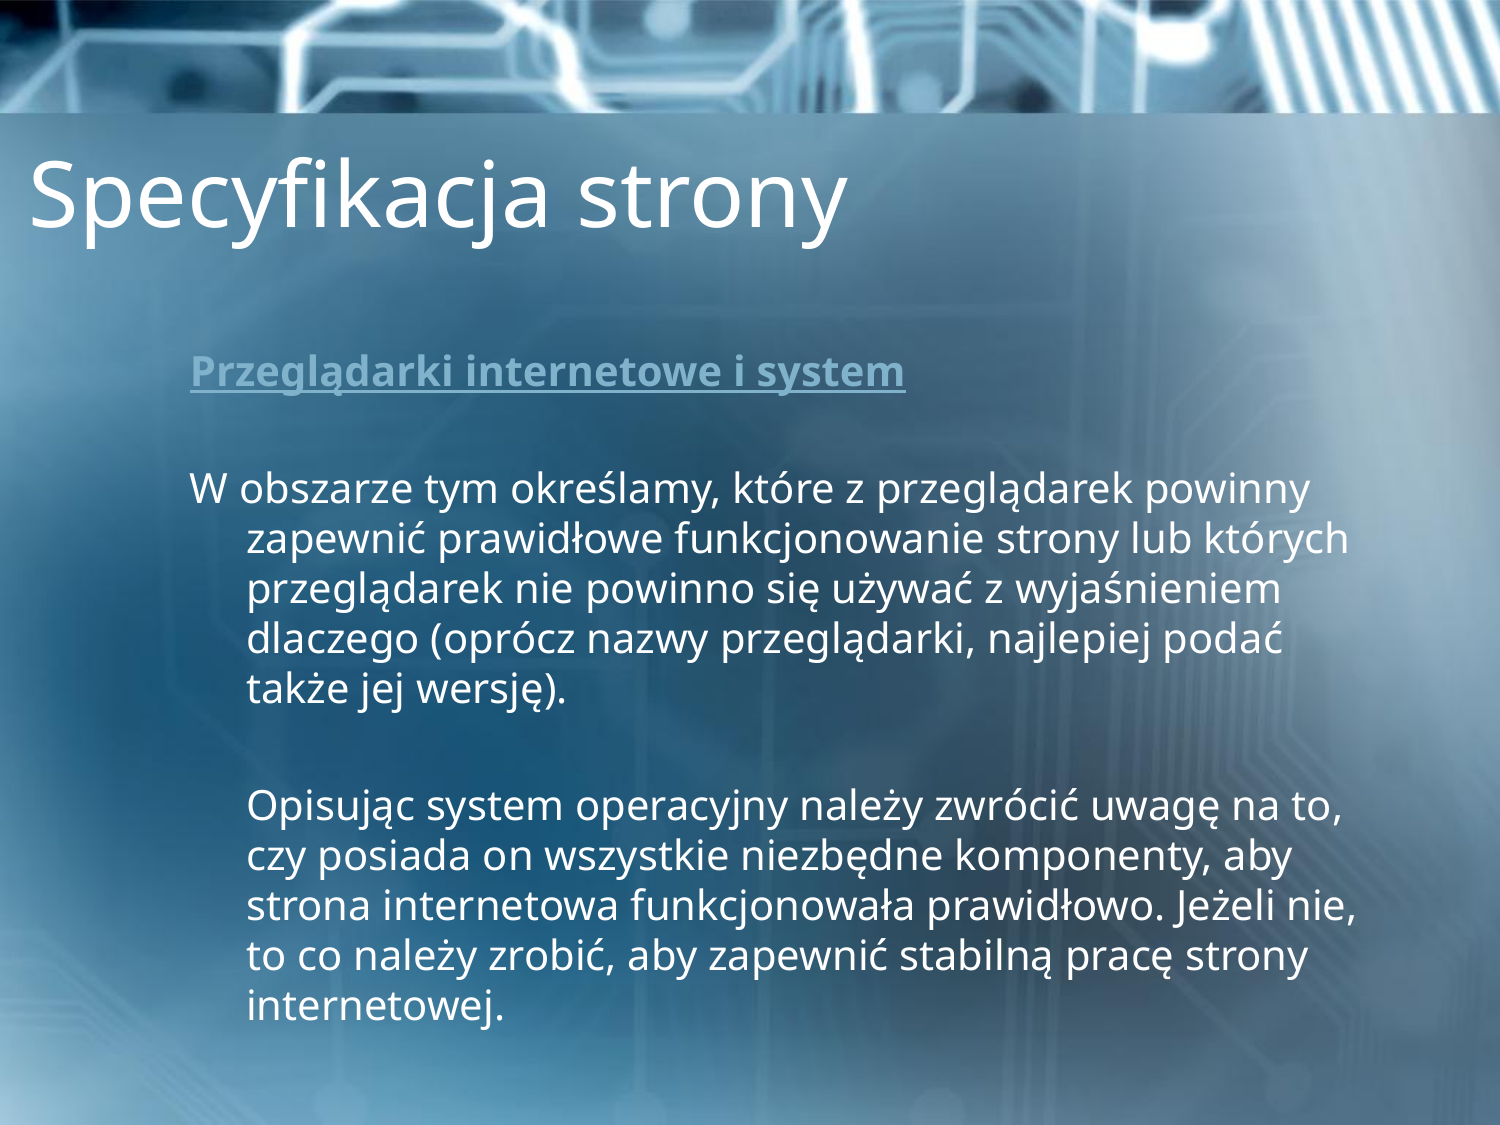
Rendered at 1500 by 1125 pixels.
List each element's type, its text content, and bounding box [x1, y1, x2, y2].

title Specyfikacja strony [14, 132, 1439, 250]
picture [0, 0, 1500, 1125]
list Przeglądarki internetowe i system W obszarze tym określamy, które z przeglądarek powinny zapewnić prawidłowe funkcjonowanie strony lub których przeglądarek nie powinno się używać z wyjaśnieniem dlaczego (oprócz nazwy przeglądarki, najlepiej podać także jej wersję). Opisując system operacyjny należy zwrócić uwagę na to, czy posiada on wszystkie niezbędne komponenty, aby strona internetowa funkcjonowała prawidłowo. Jeżeli nie, to co należy zrobić, aby zapewnić stabilną pracę strony internetowej. [174, 337, 1375, 1025]
